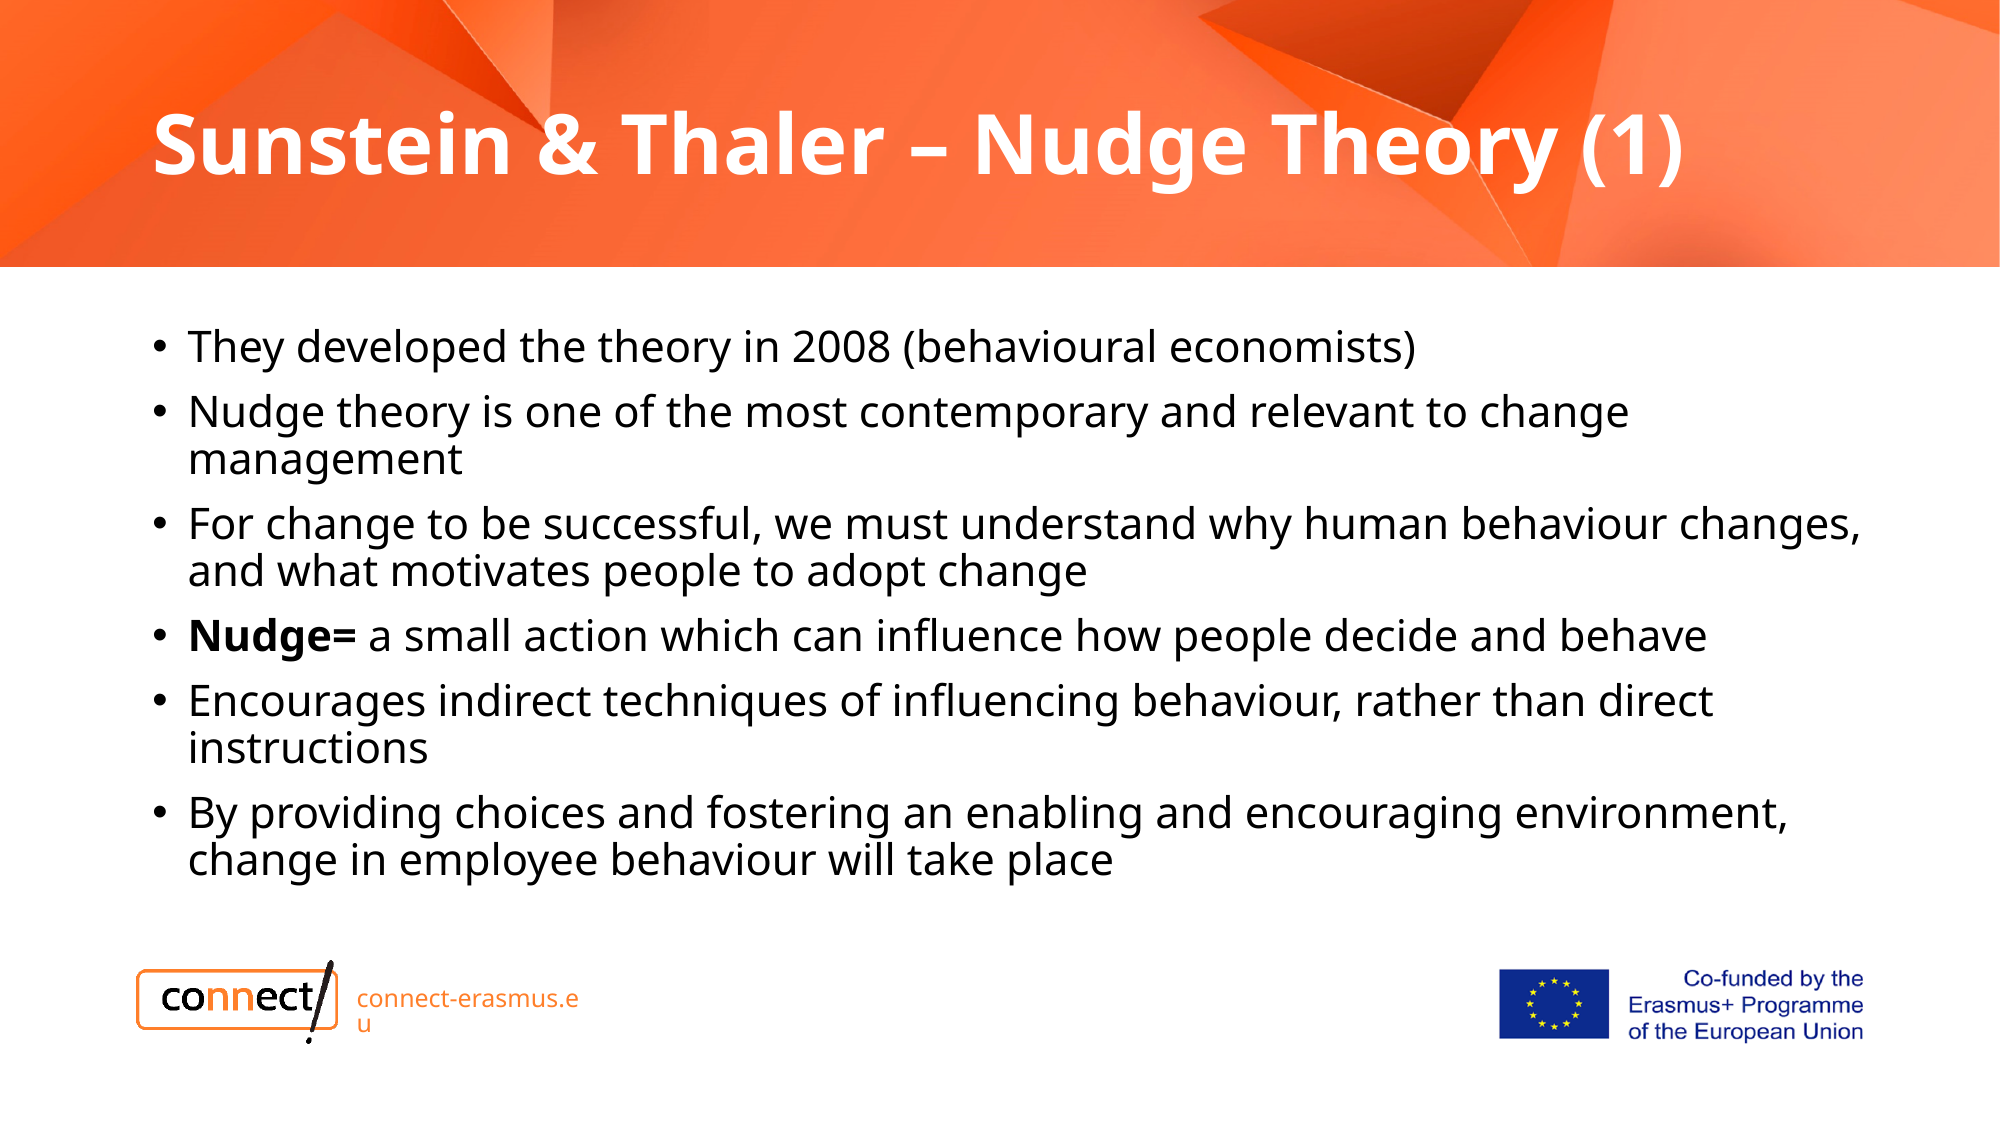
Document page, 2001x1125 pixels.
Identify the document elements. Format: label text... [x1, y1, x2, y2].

picture [2, 0, 2000, 267]
picture [136, 960, 338, 1044]
footer connect-erasmus.eu [341, 976, 607, 1022]
picture [1498, 968, 1863, 1044]
title Sunstein & Thaler – Nudge Theory (1) [137, 89, 1863, 201]
list They developed the theory in 2008 (behavioural economists) Nudge theory is one of the most contemporary and relevant to change management For change to be successful, we must understand why human behaviour changes, and what motivates people to adopt change Nudge= a small action which can influence how people decide and behave Encourages indirect techniques of influencing behaviour, rather than direct instructions By providing choices and fostering an enabling and encouraging environment, change in employee behaviour will take place [137, 317, 1904, 898]
